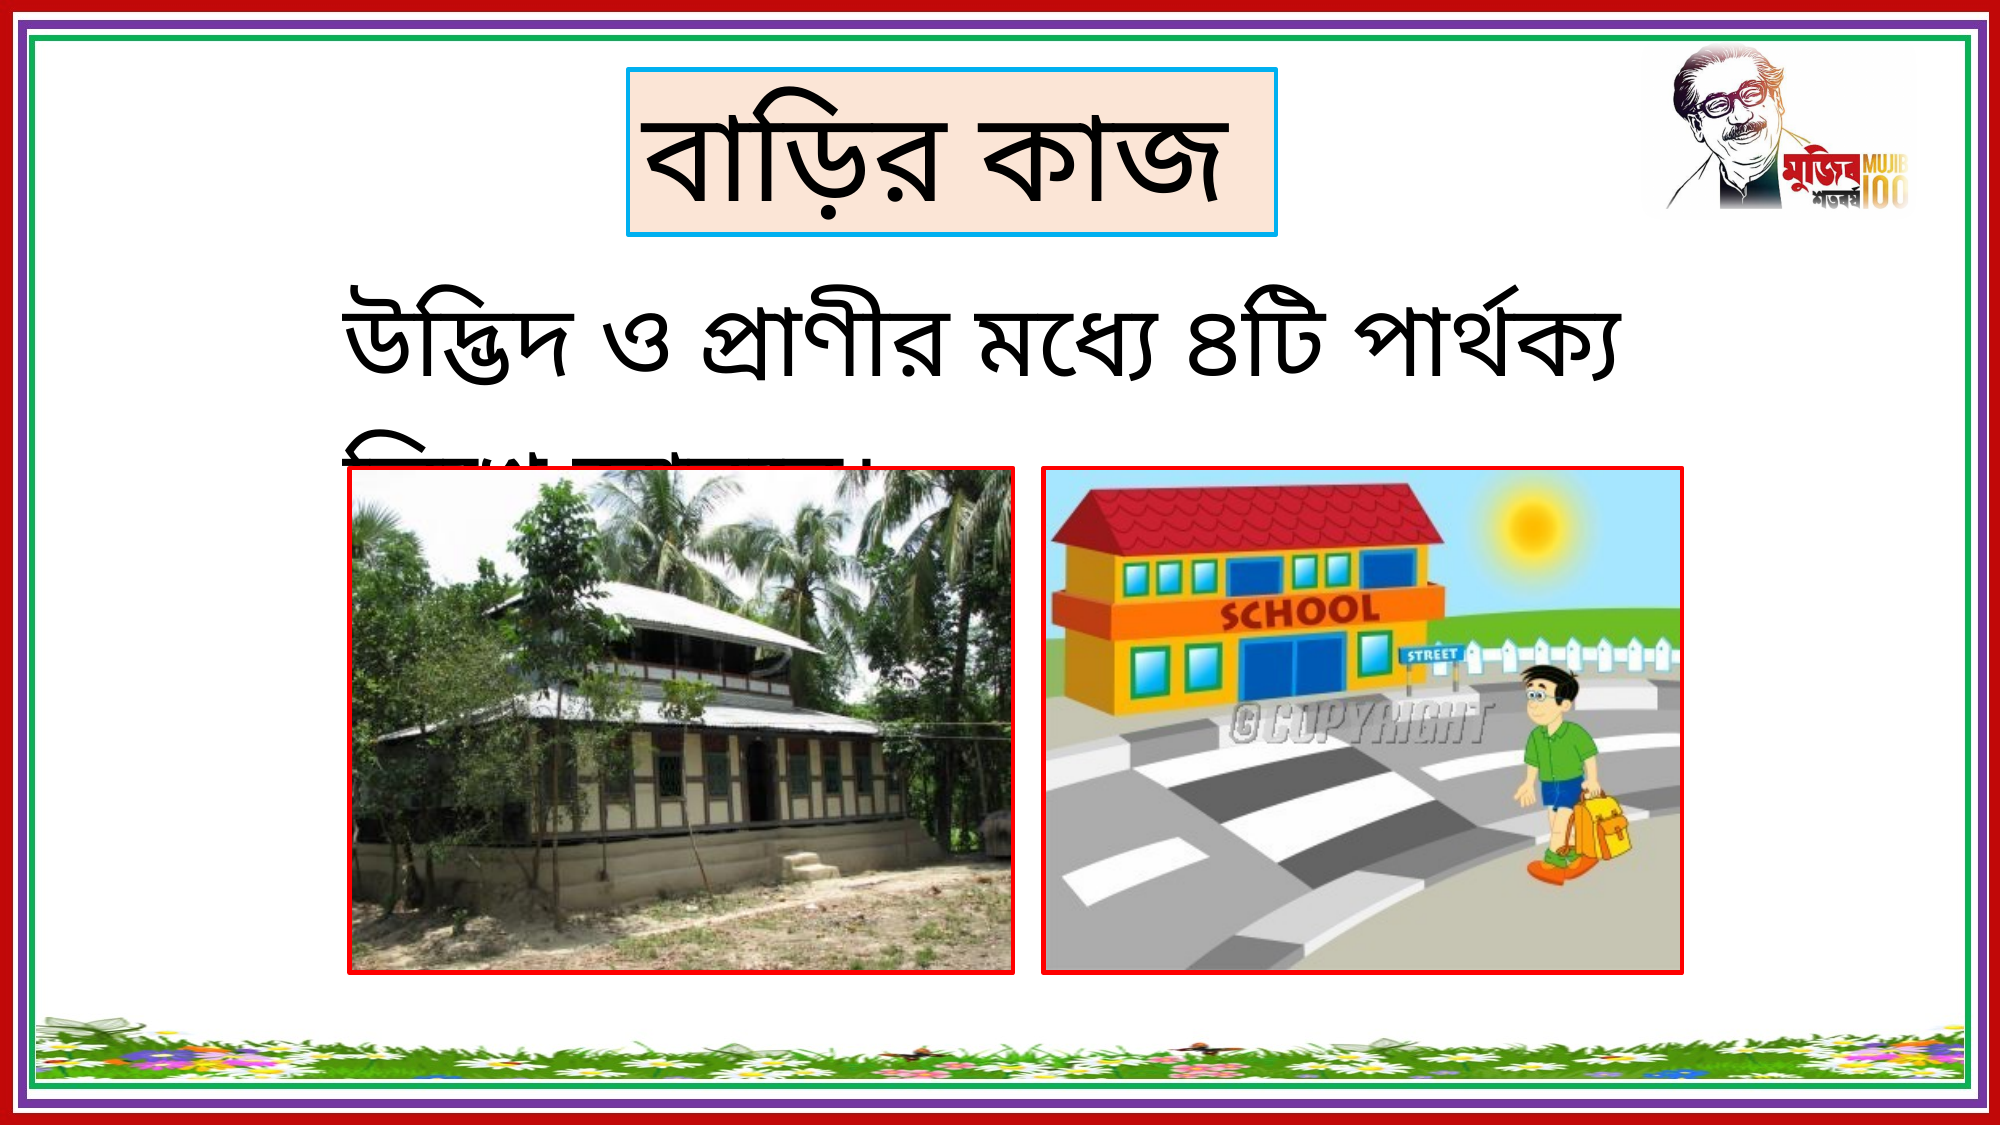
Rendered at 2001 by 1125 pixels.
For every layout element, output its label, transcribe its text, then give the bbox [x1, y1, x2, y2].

picture [0, 0, 2000, 1125]
text_box উদ্ভিদ ও প্রাণীর মধ্যে ৪টি পার্থক্য লিখে আনবে। [329, 268, 1848, 554]
text_box বাড়ির কাজ [628, 69, 1277, 235]
